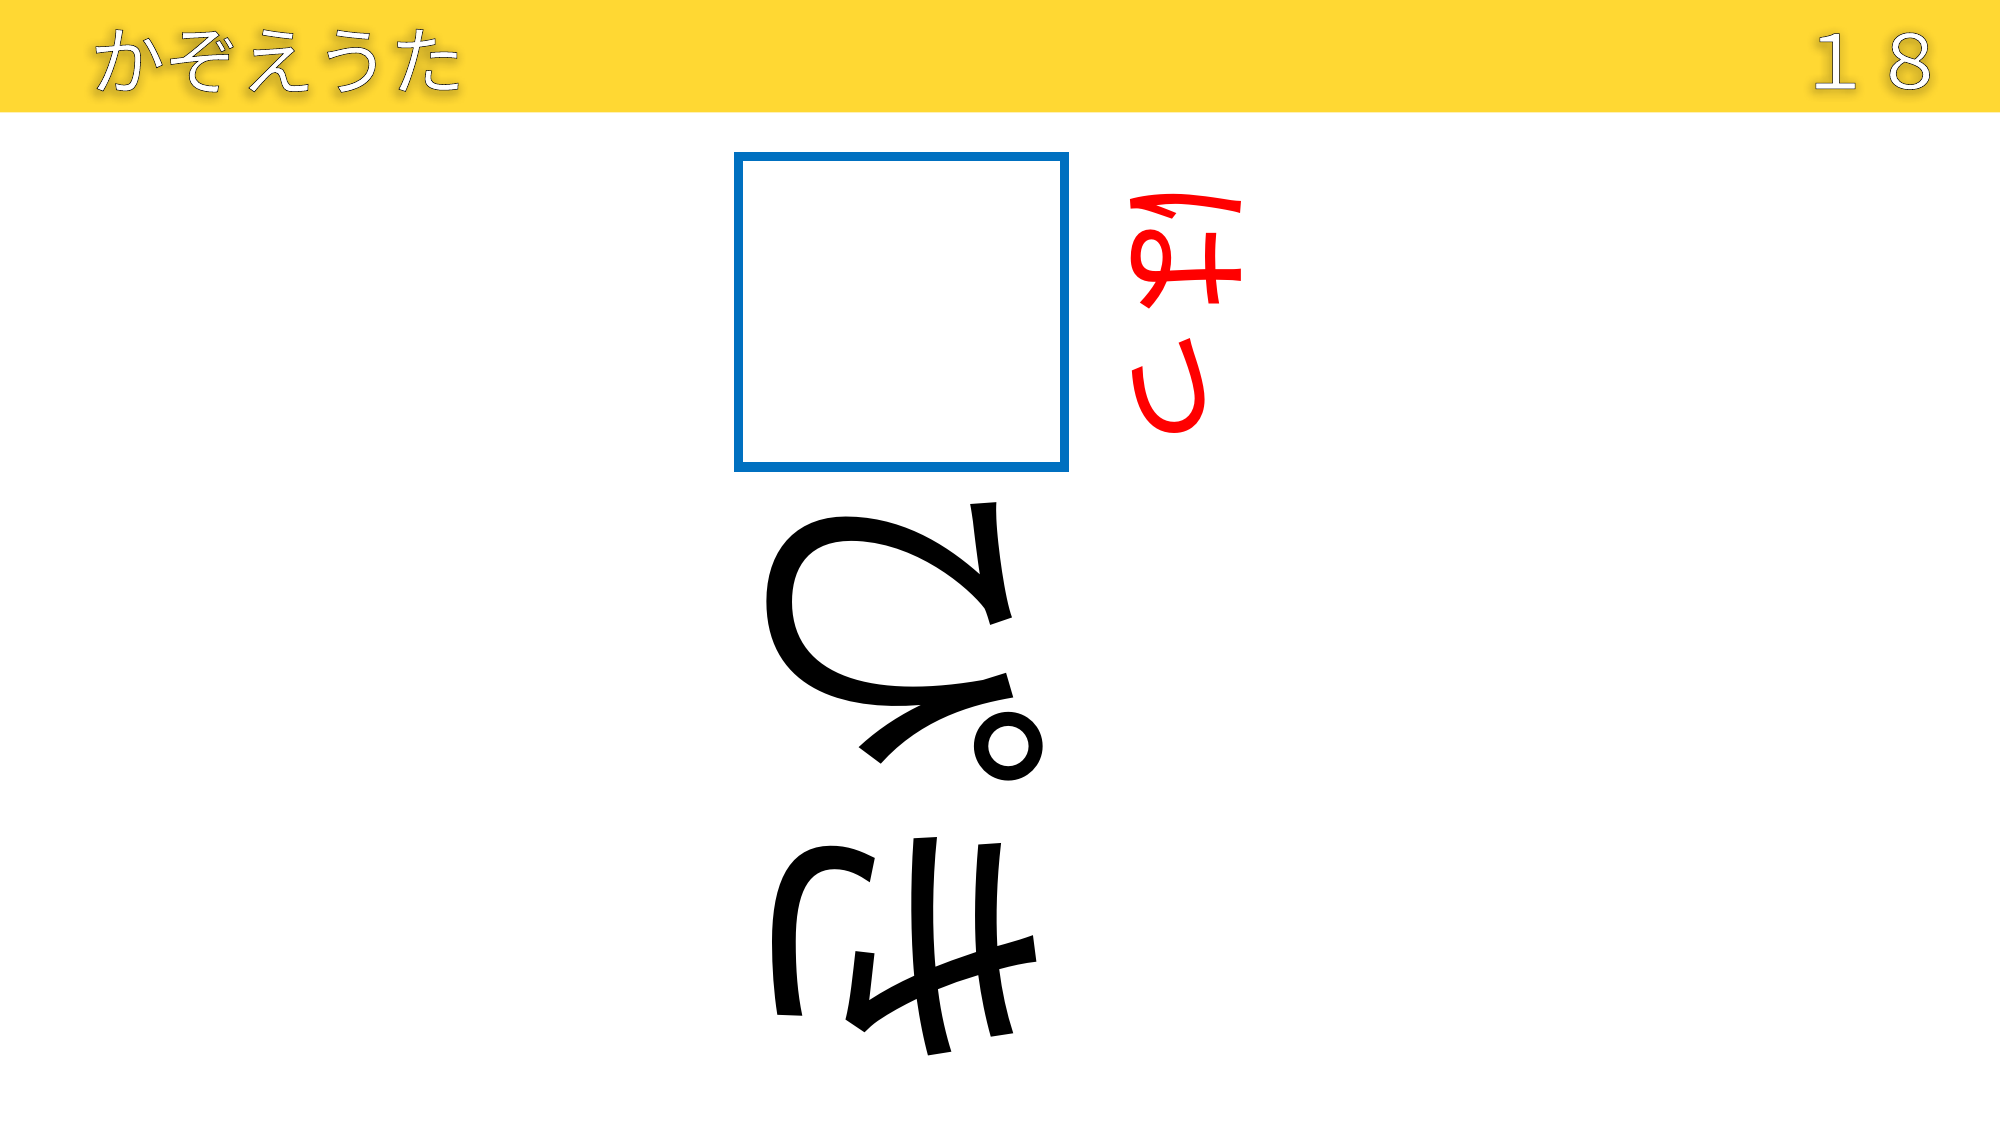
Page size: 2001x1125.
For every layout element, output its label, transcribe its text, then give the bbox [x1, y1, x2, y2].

text_box はっ [1083, 163, 1281, 457]
text_box １８ [1782, 6, 1963, 112]
text_box [738, 155, 1065, 468]
text_box 八ぴき [698, 147, 1108, 1125]
text_box [0, 0, 2000, 113]
text_box かぞえうた [75, 6, 787, 112]
